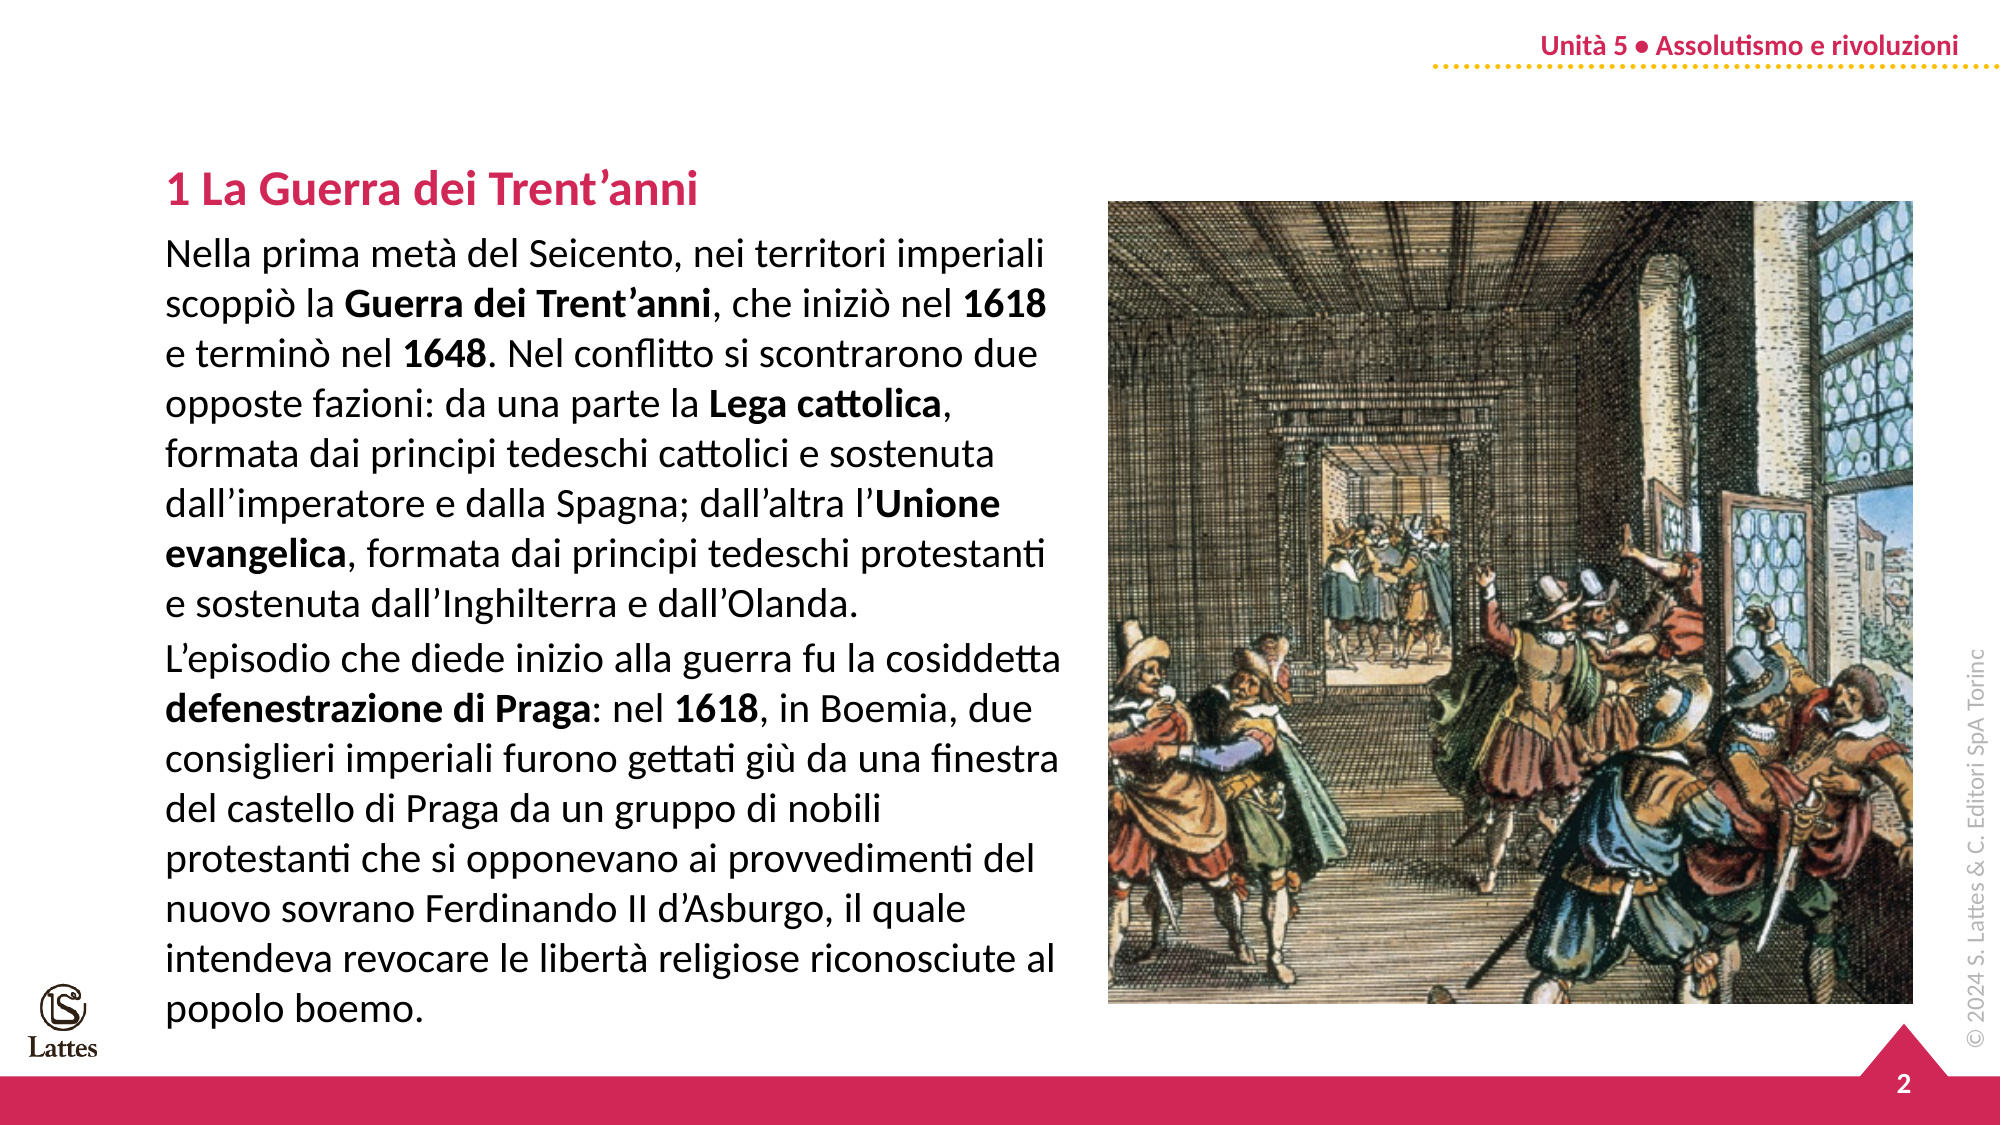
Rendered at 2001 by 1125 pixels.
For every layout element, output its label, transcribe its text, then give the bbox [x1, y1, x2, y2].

picture [1108, 201, 1913, 1004]
picture [27, 983, 97, 1057]
text_box 1 La Guerra dei Trent’anni Nella prima metà del Seicento, nei territori imperiali scoppiò la Guerra dei Trent’anni, che iniziò nel 1618 e terminò nel 1648. Nel conflitto si scontrarono due opposte fazioni: da una parte la Lega cattolica, formata dai principi tedeschi cattolici e sostenuta dall’imperatore e dalla Spagna; dall’altra l’Unione evangelica, formata dai principi tedeschi protestanti e sostenuta dall’Inghilterra e dall’Olanda. L’episodio che diede inizio alla guerra fu la cosiddetta defenestrazione di Praga: nel 1618, in Boemia, due consiglieri imperiali furono gettati giù da una finestra del castello di Praga da un gruppo di nobili protestanti che si opponevano ai provvedimenti del nuovo sovrano Ferdinando II d’Asburgo, il quale intendeva revocare le libertà religiose riconosciute al popolo boemo. [150, 148, 1079, 1039]
